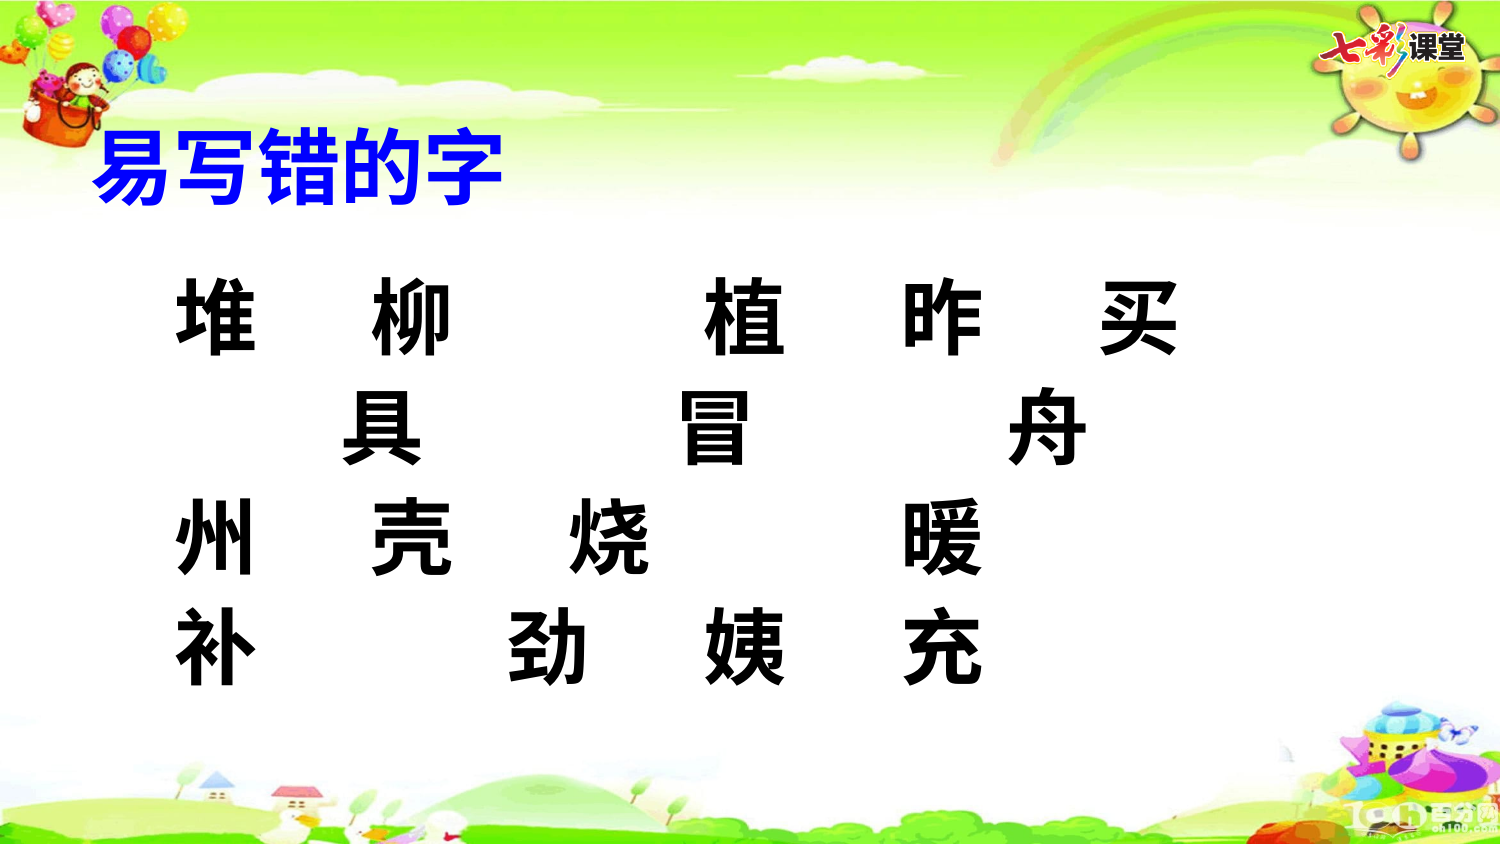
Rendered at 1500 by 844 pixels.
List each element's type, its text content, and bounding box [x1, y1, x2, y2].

text_box 堆 柳 植 昨 买 具 冒 舟 州 壳 烧 暖 补 劲 姨 充 [159, 247, 1311, 703]
text_box 易写错的字 [76, 107, 1360, 223]
picture [0, 0, 1500, 844]
